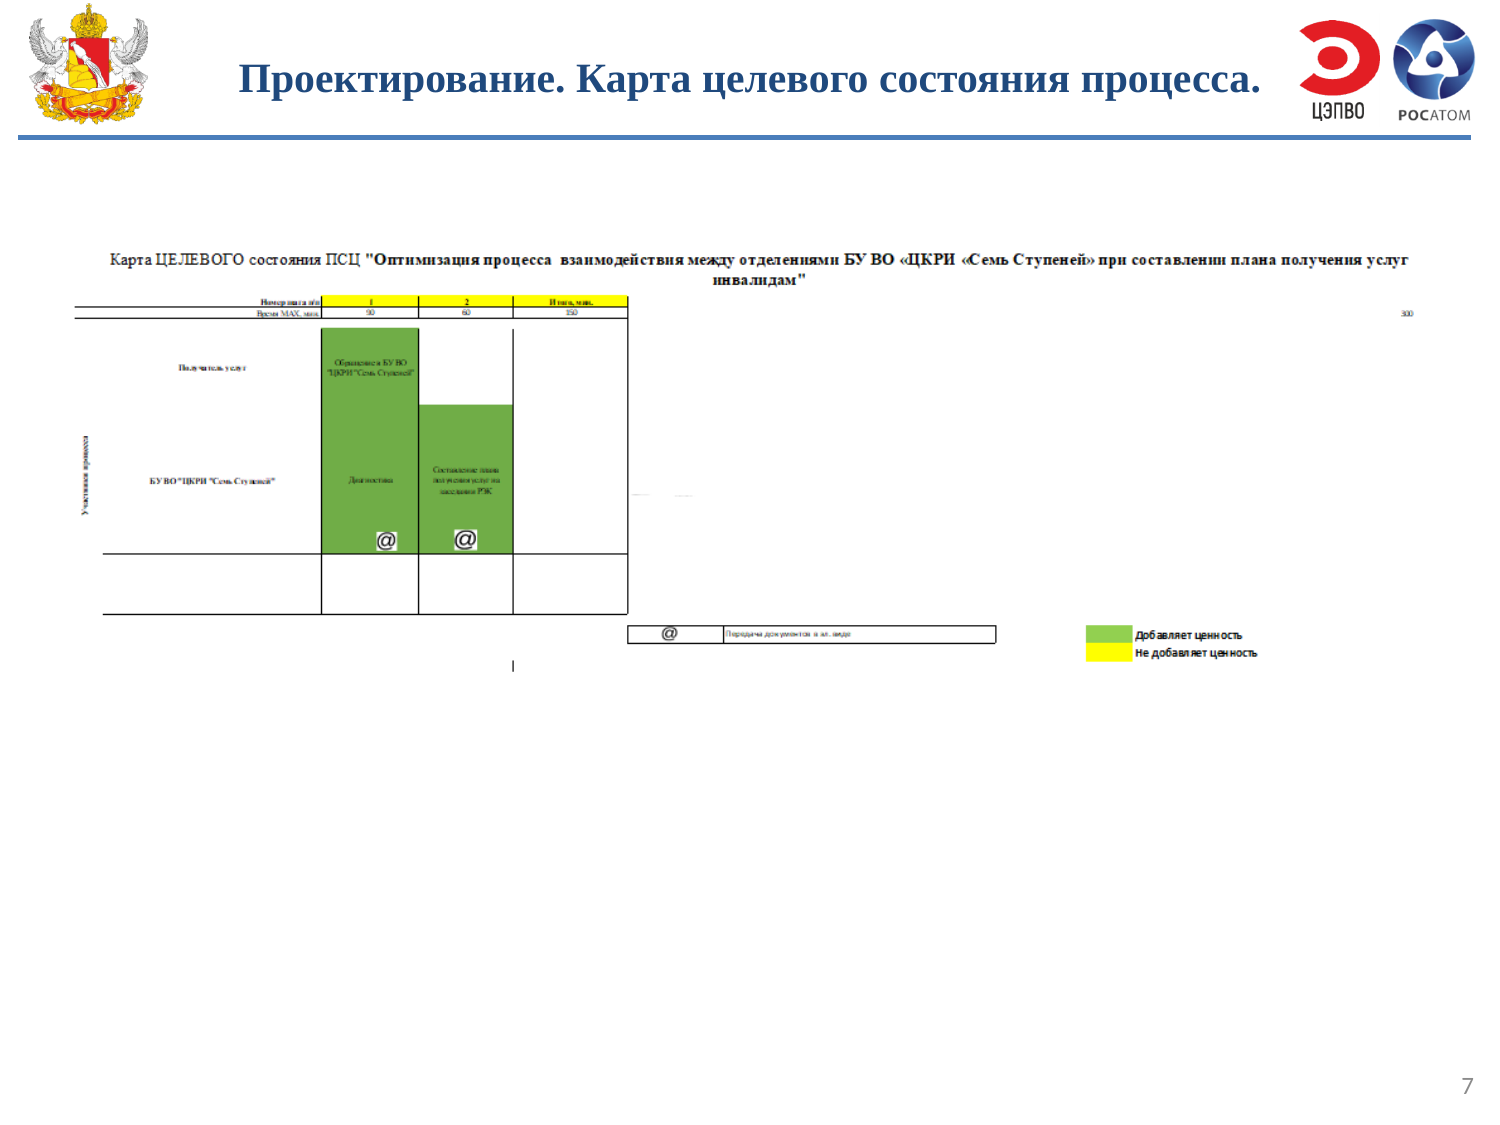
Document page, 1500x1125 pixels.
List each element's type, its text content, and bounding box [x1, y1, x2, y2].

picture [1299, 12, 1490, 128]
slide_number 7 [1416, 1054, 1489, 1115]
title Проектирование. Карта целевого состояния процесса. [210, 33, 1290, 119]
picture [29, 1, 148, 126]
picture [74, 219, 1415, 733]
